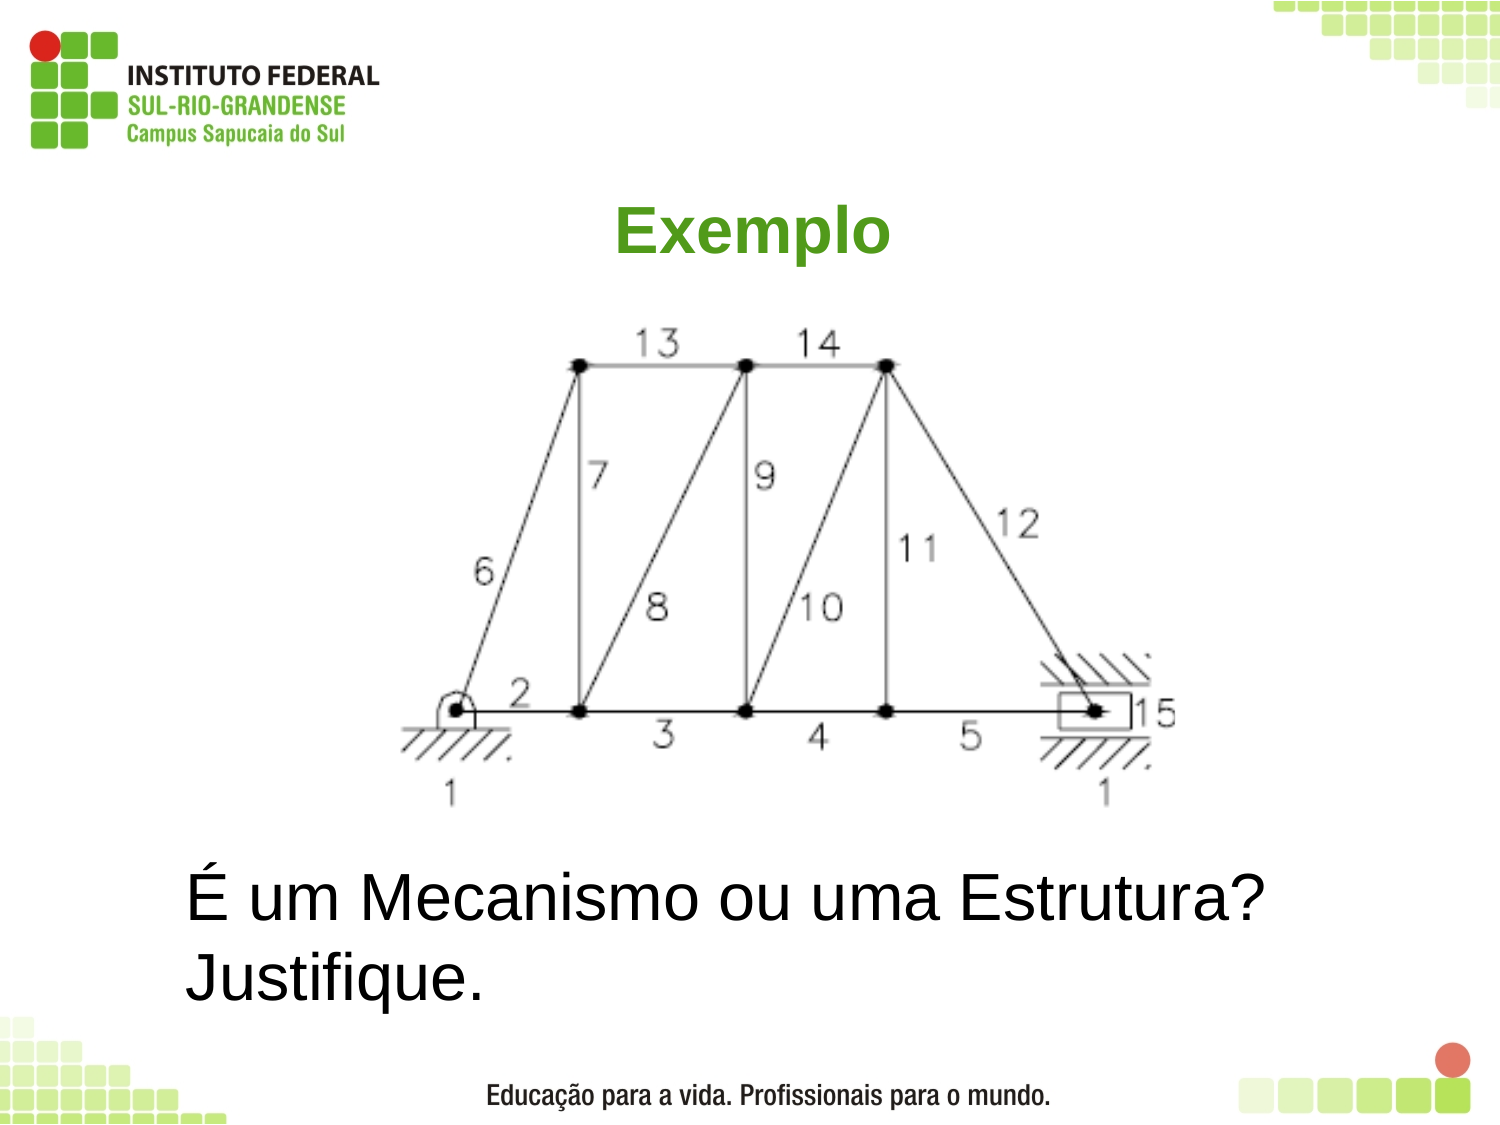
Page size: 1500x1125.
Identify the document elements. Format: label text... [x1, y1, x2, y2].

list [383, 302, 1176, 812]
text_box É um Mecanismo ou uma Estrutura? Justifique. [171, 846, 1317, 1022]
title Exemplo [75, 157, 1433, 275]
picture [0, 1, 1500, 1124]
